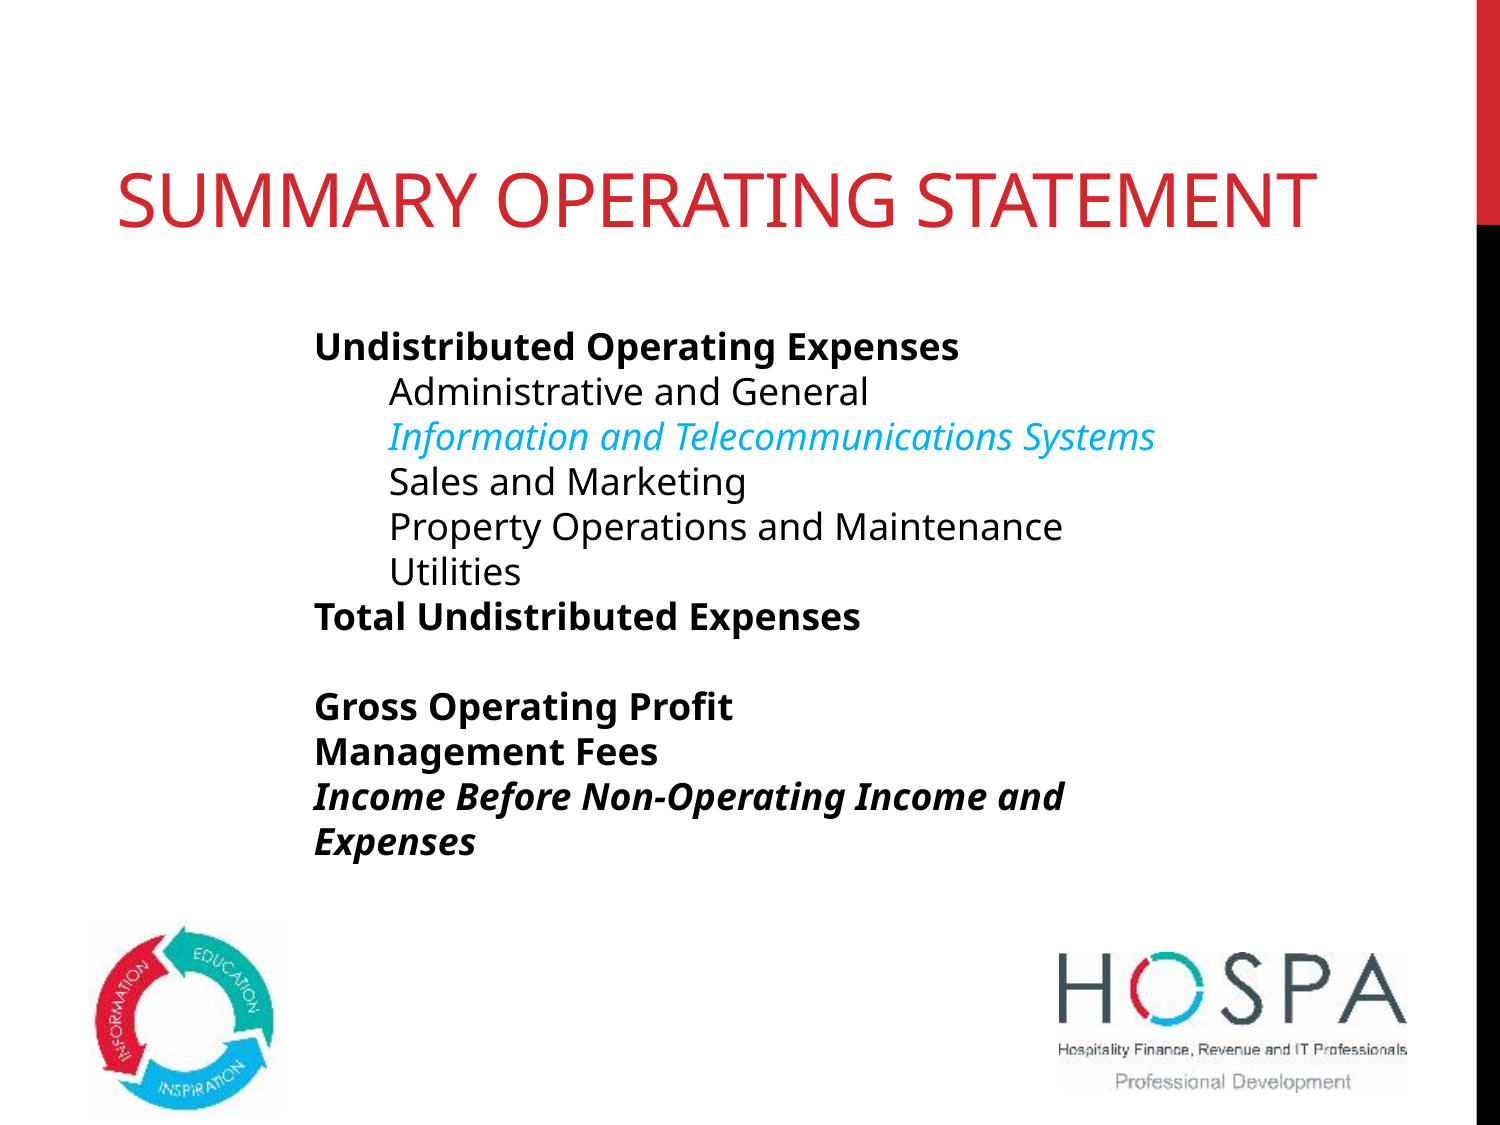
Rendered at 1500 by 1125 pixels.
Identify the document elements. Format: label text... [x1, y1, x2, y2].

title Summary Operating Statement [75, 25, 1360, 250]
picture [1058, 952, 1408, 1093]
text_box Undistributed Operating Expenses Administrative and General Information and Telecommunications Systems Sales and Marketing Property Operations and Maintenance Utilities Total Undistributed Expenses Gross Operating Profit Management Fees Income Before Non-Operating Income and Expenses [299, 270, 1181, 871]
picture [88, 919, 283, 1118]
